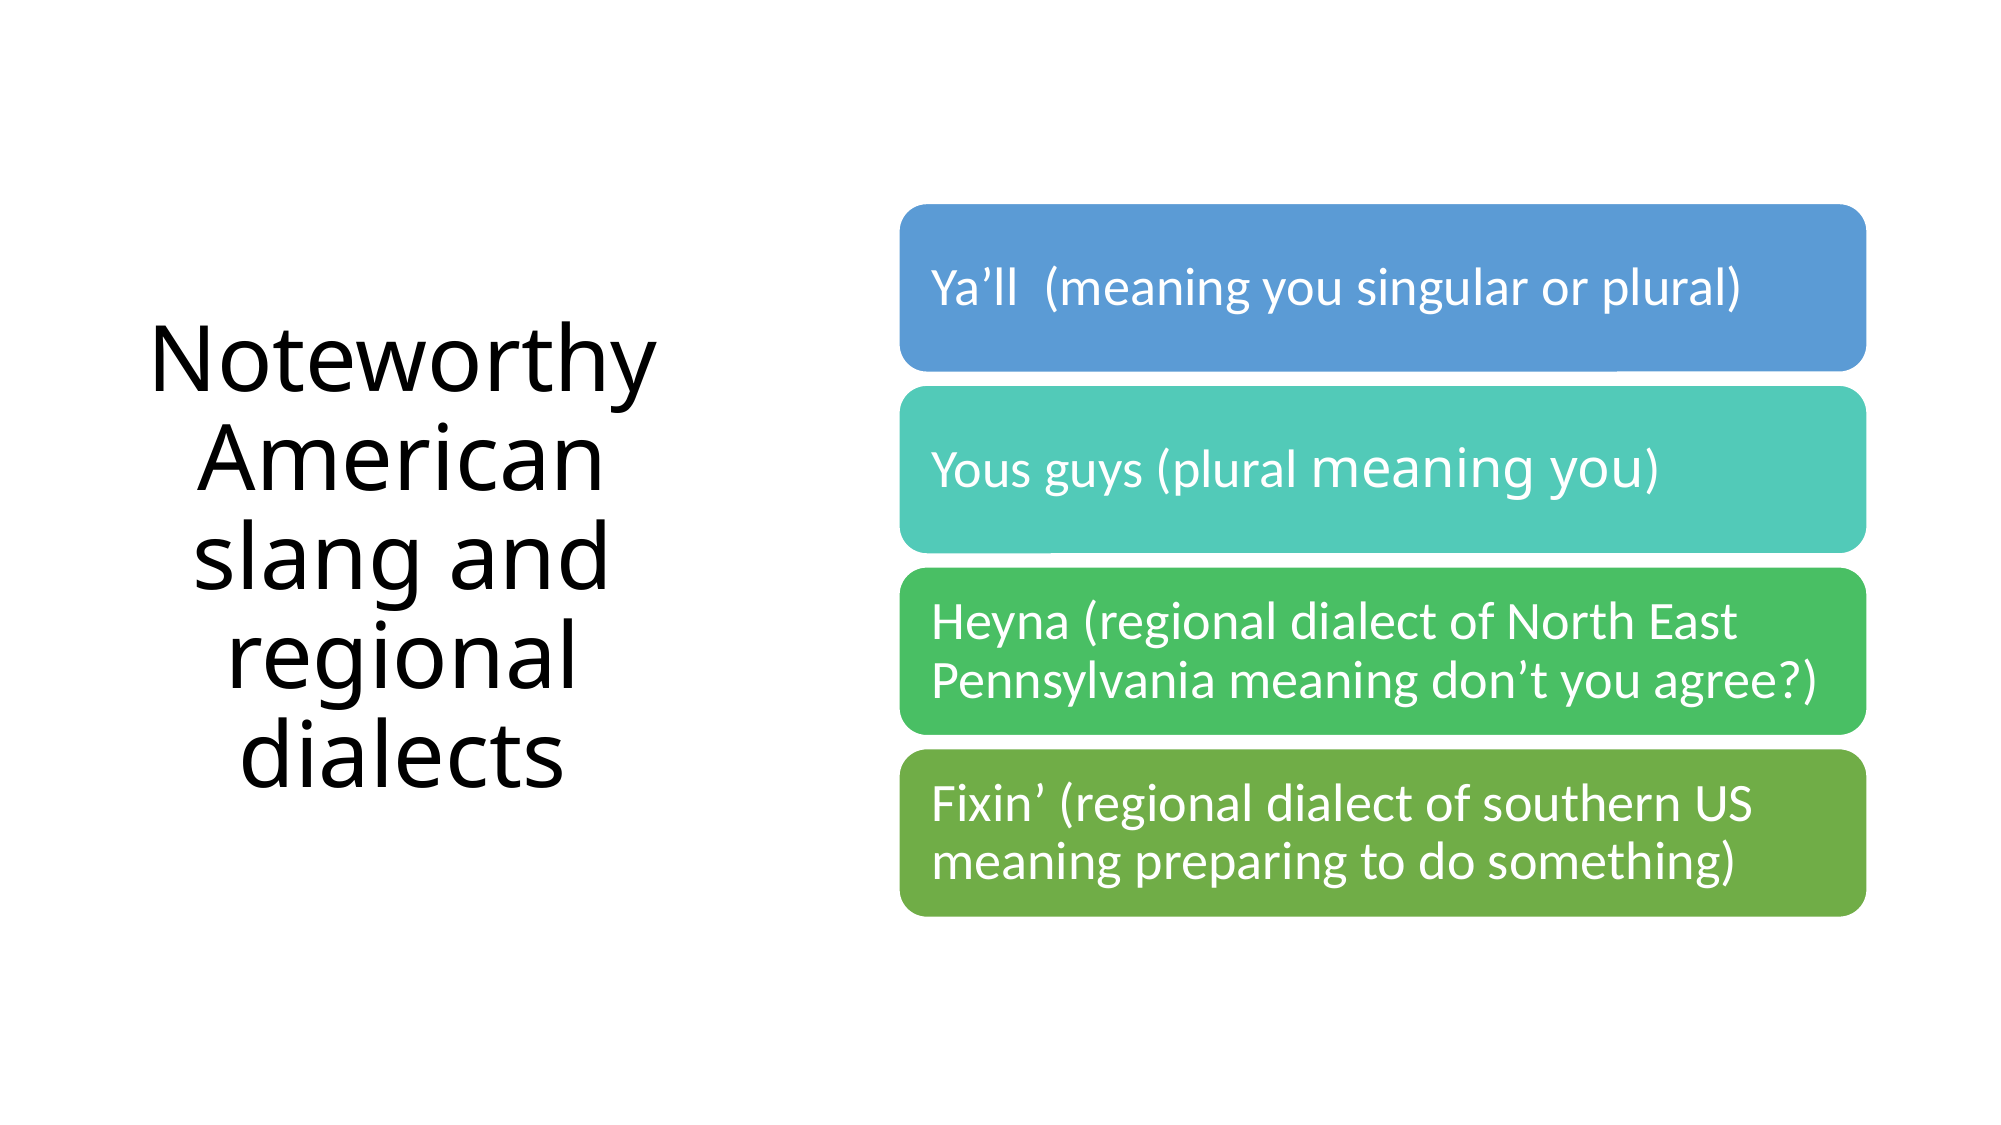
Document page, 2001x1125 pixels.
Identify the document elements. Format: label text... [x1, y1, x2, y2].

title Noteworthy American slang and regional dialects [94, 91, 712, 1029]
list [898, 131, 1868, 990]
